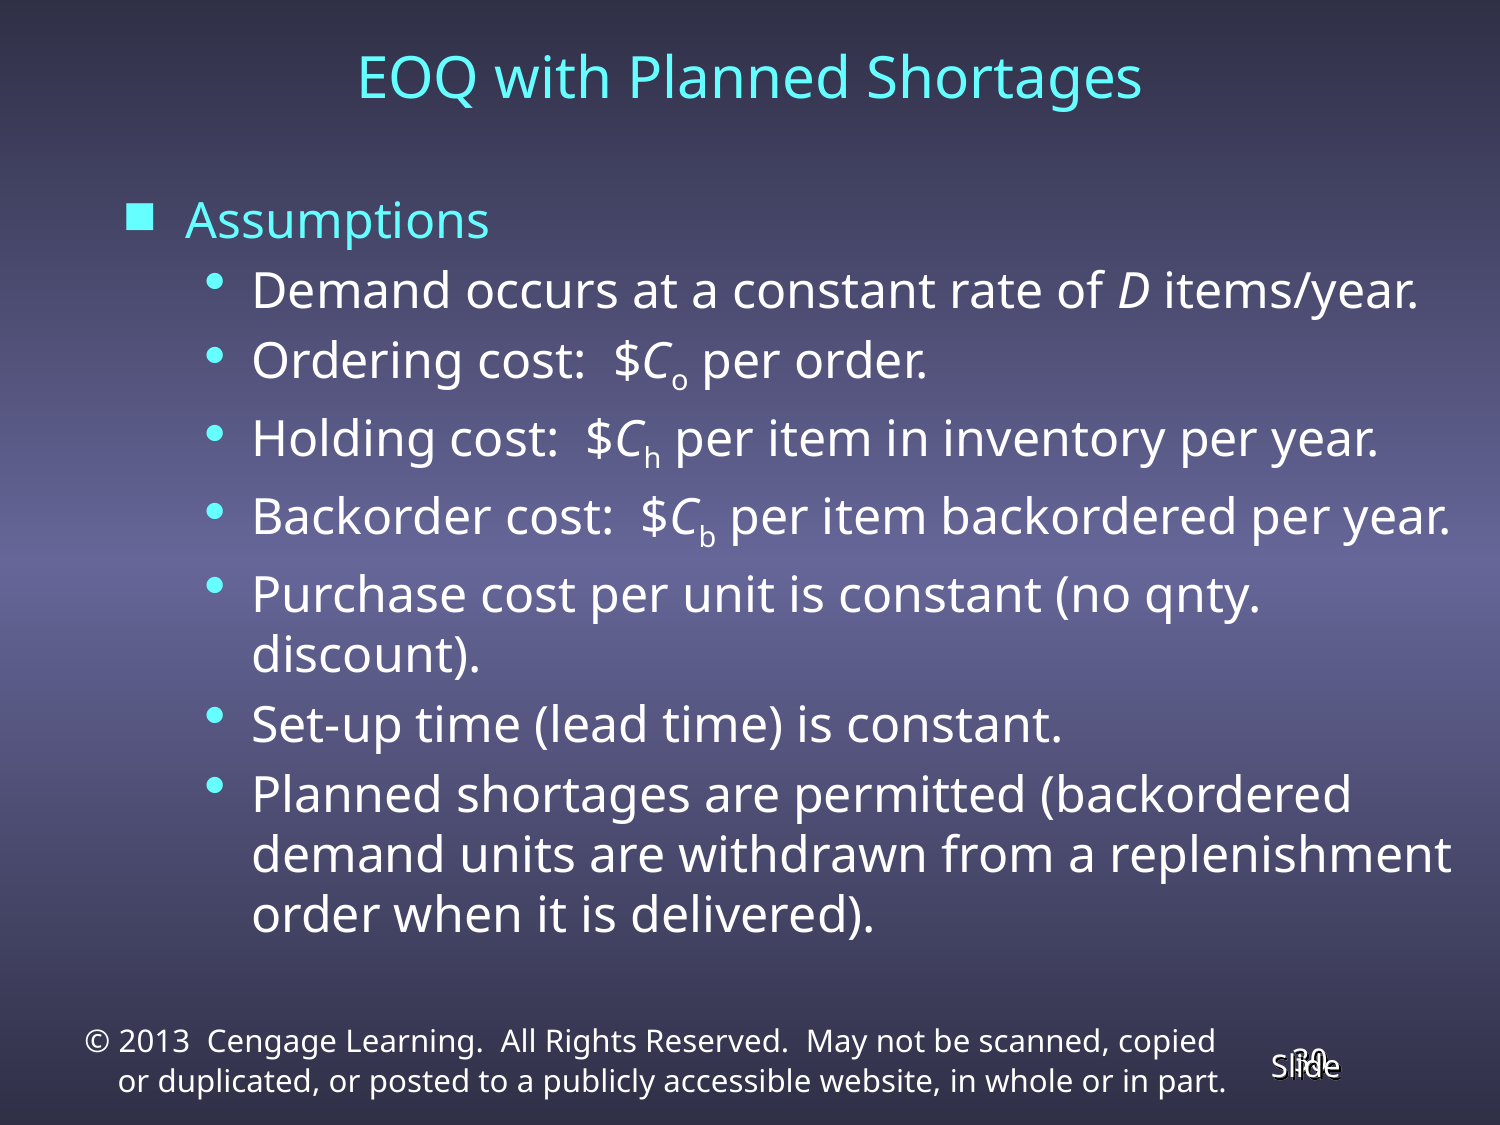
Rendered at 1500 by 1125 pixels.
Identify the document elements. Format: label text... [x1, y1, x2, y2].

list Assumptions Demand occurs at a constant rate of D items/year. Ordering cost: $Co per order. Holding cost: $Ch per item in inventory per year. Backorder cost: $Cb per item backordered per year. Purchase cost per unit is constant (no qnty. discount). Set-up time (lead time) is constant. Planned shortages are permitted (backordered demand units are withdrawn from a replenishment order when it is delivered). [114, 180, 1469, 891]
title EOQ with Planned Shortages [111, 8, 1388, 143]
